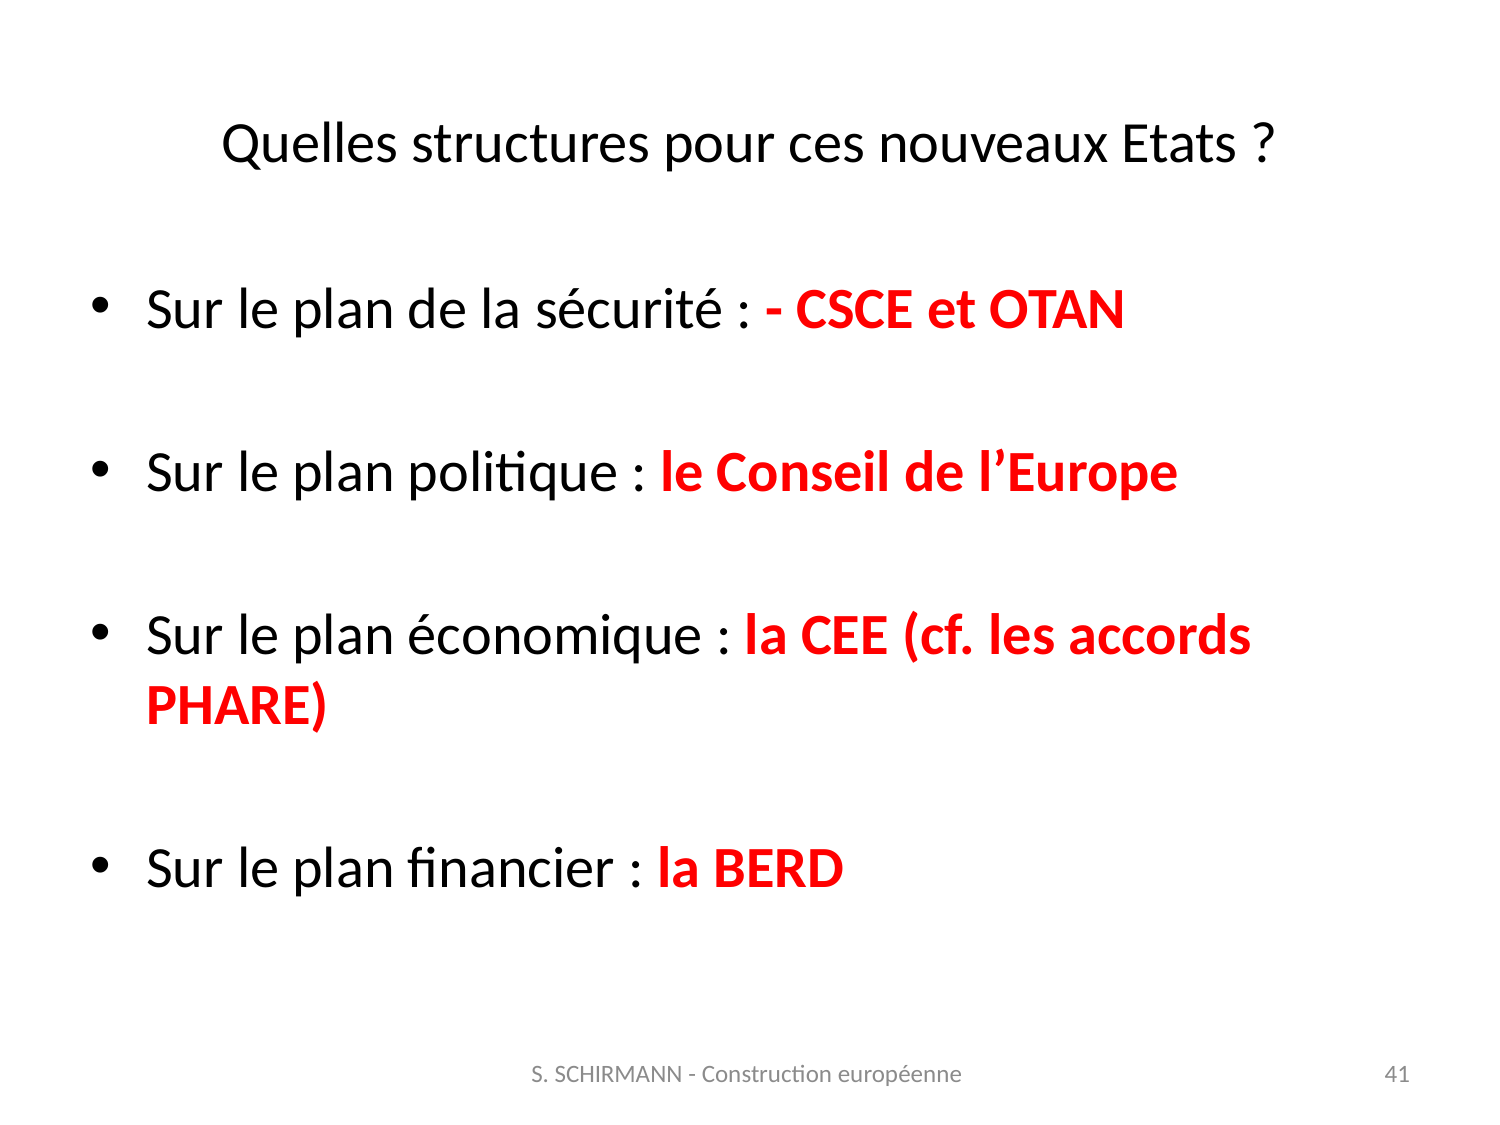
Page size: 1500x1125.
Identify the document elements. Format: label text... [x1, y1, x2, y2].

list Sur le plan de la sécurité : - CSCE et OTAN Sur le plan politique : le Conseil de l’Europe Sur le plan économique : la CEE (cf. les accords PHARE) Sur le plan financier : la BERD [75, 262, 1425, 1005]
footer S. SCHIRMANN - Construction européenne [512, 1042, 988, 1103]
slide_number 41 [1074, 1042, 1425, 1103]
title Quelles structures pour ces nouveaux Etats ? [75, 45, 1425, 233]
